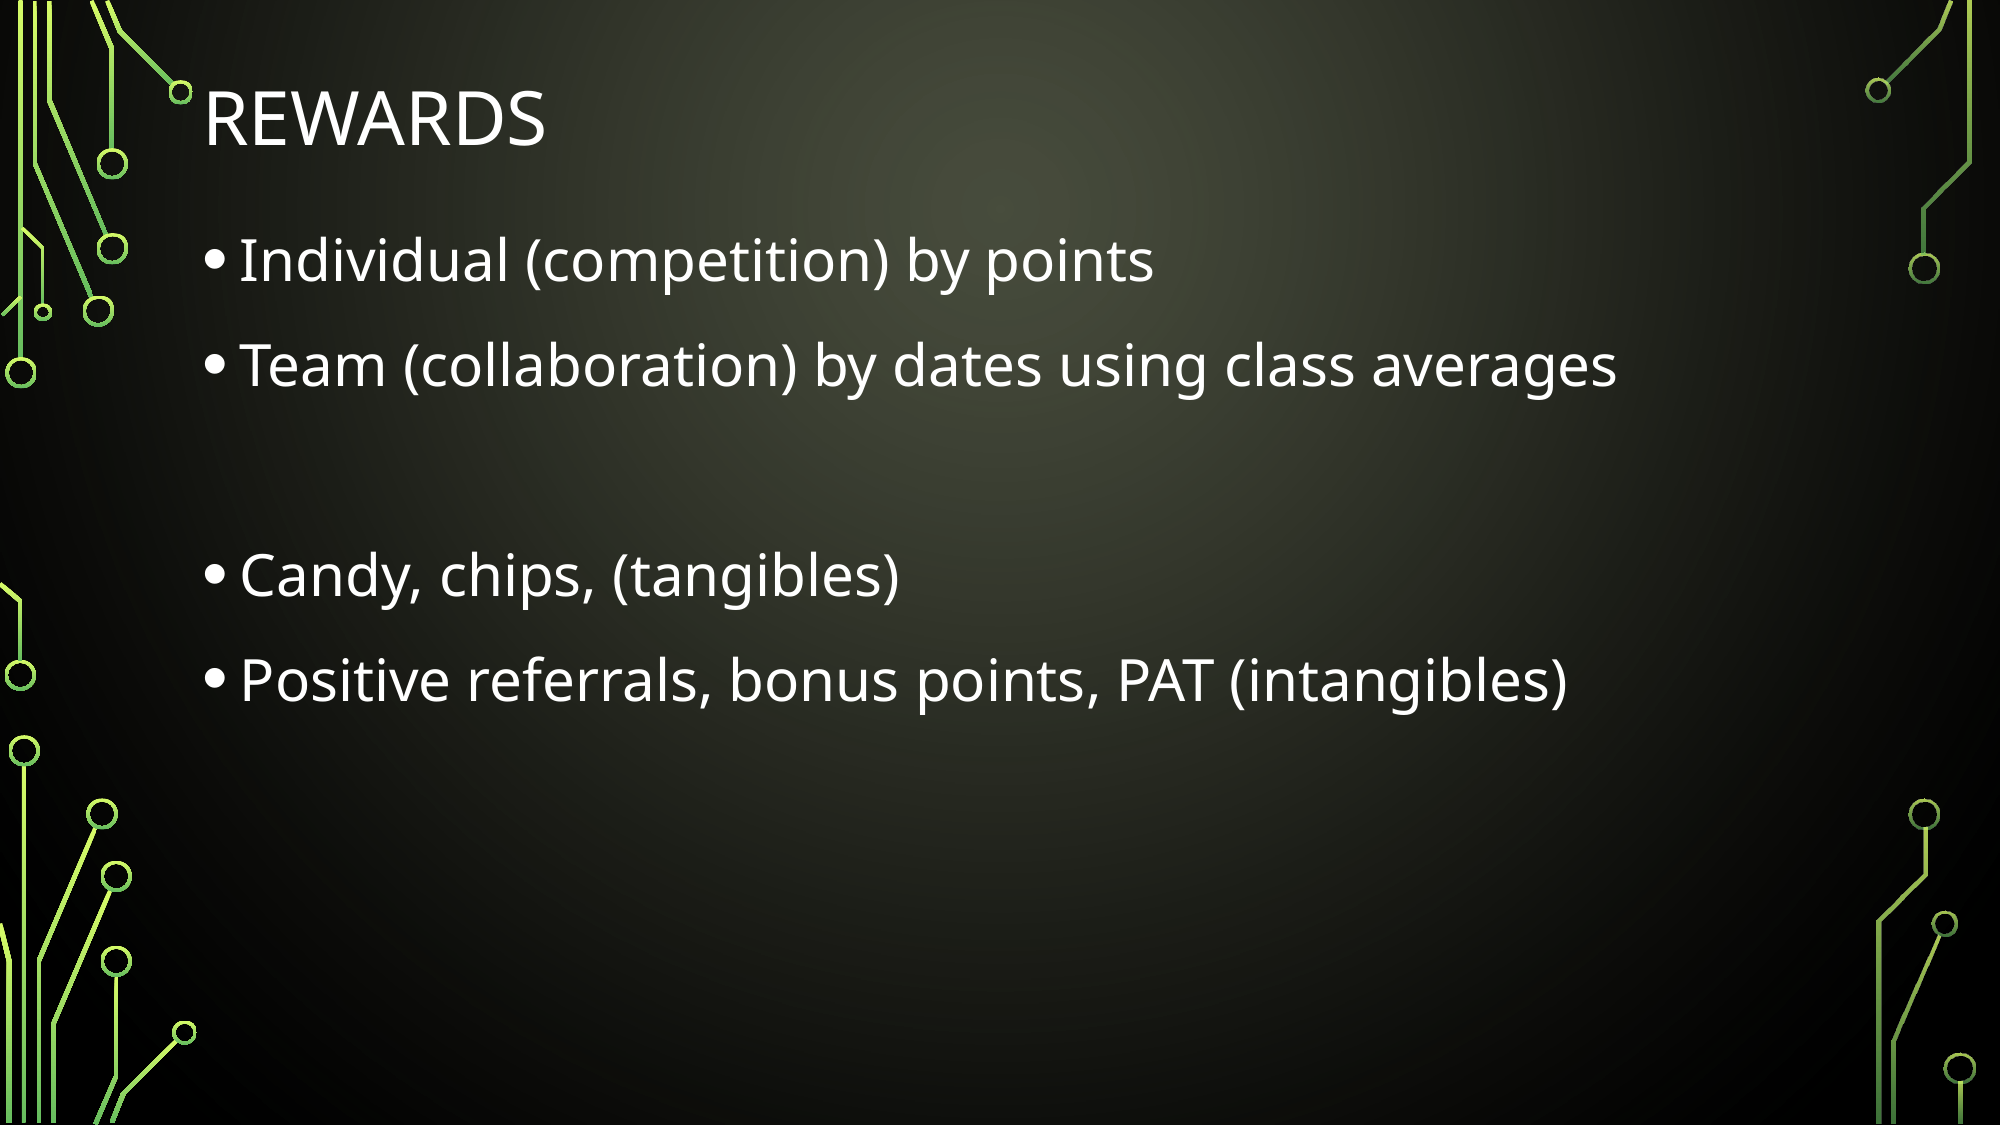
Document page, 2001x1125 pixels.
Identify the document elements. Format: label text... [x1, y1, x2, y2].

list Individual (competition) by points Team (collaboration) by dates using class averages Candy, chips, (tangibles) Positive referrals, bonus points, PAT (intangibles) [187, 202, 1813, 1016]
title Rewards [187, 0, 1813, 202]
